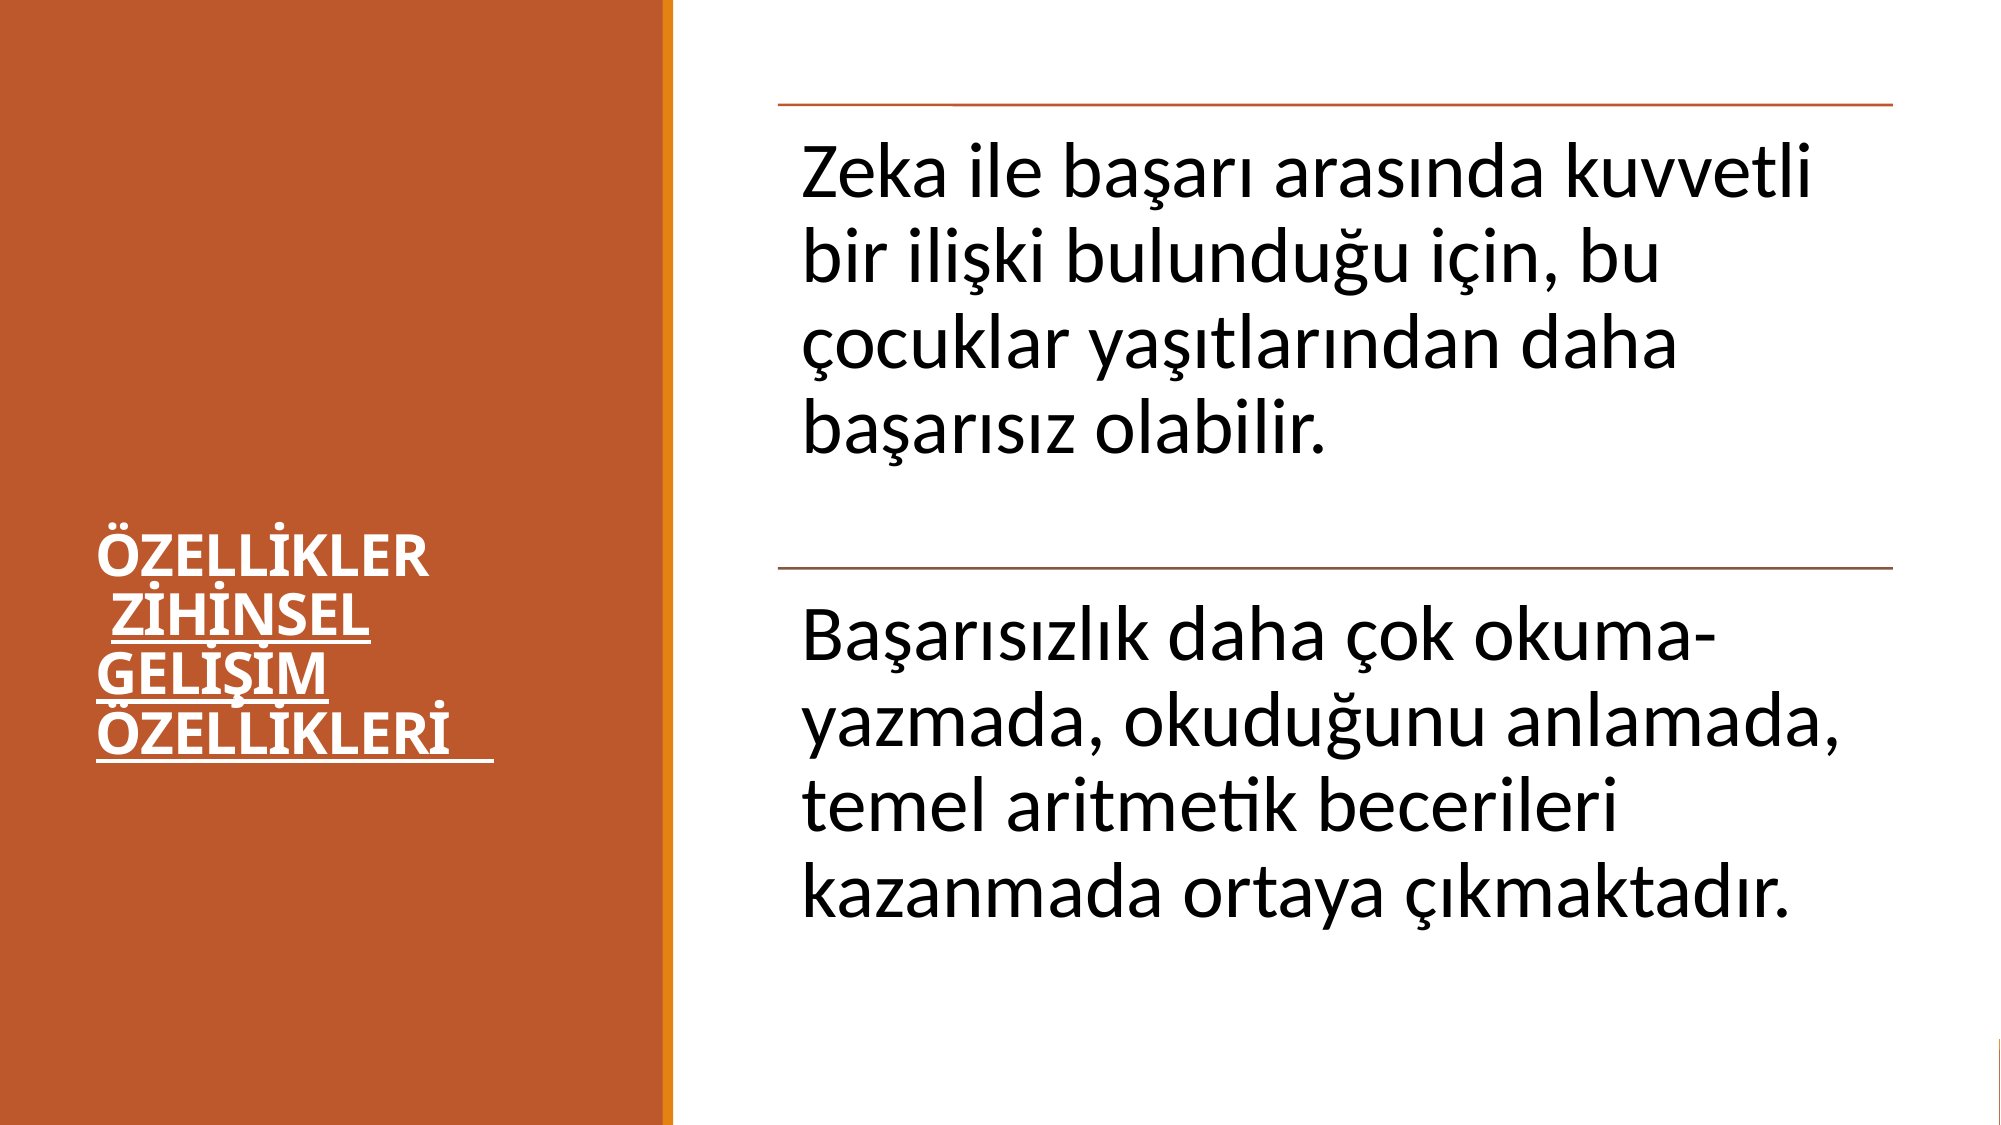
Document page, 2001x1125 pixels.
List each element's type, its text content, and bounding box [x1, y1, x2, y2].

text_box [674, 0, 2000, 1125]
text_box [0, 0, 661, 1125]
text_box [661, 0, 674, 1125]
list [777, 104, 1894, 1033]
title ÖZELLİKLER ZİHİNSEL GELİŞİM ÖZELLİKLERİ [80, 84, 587, 1032]
